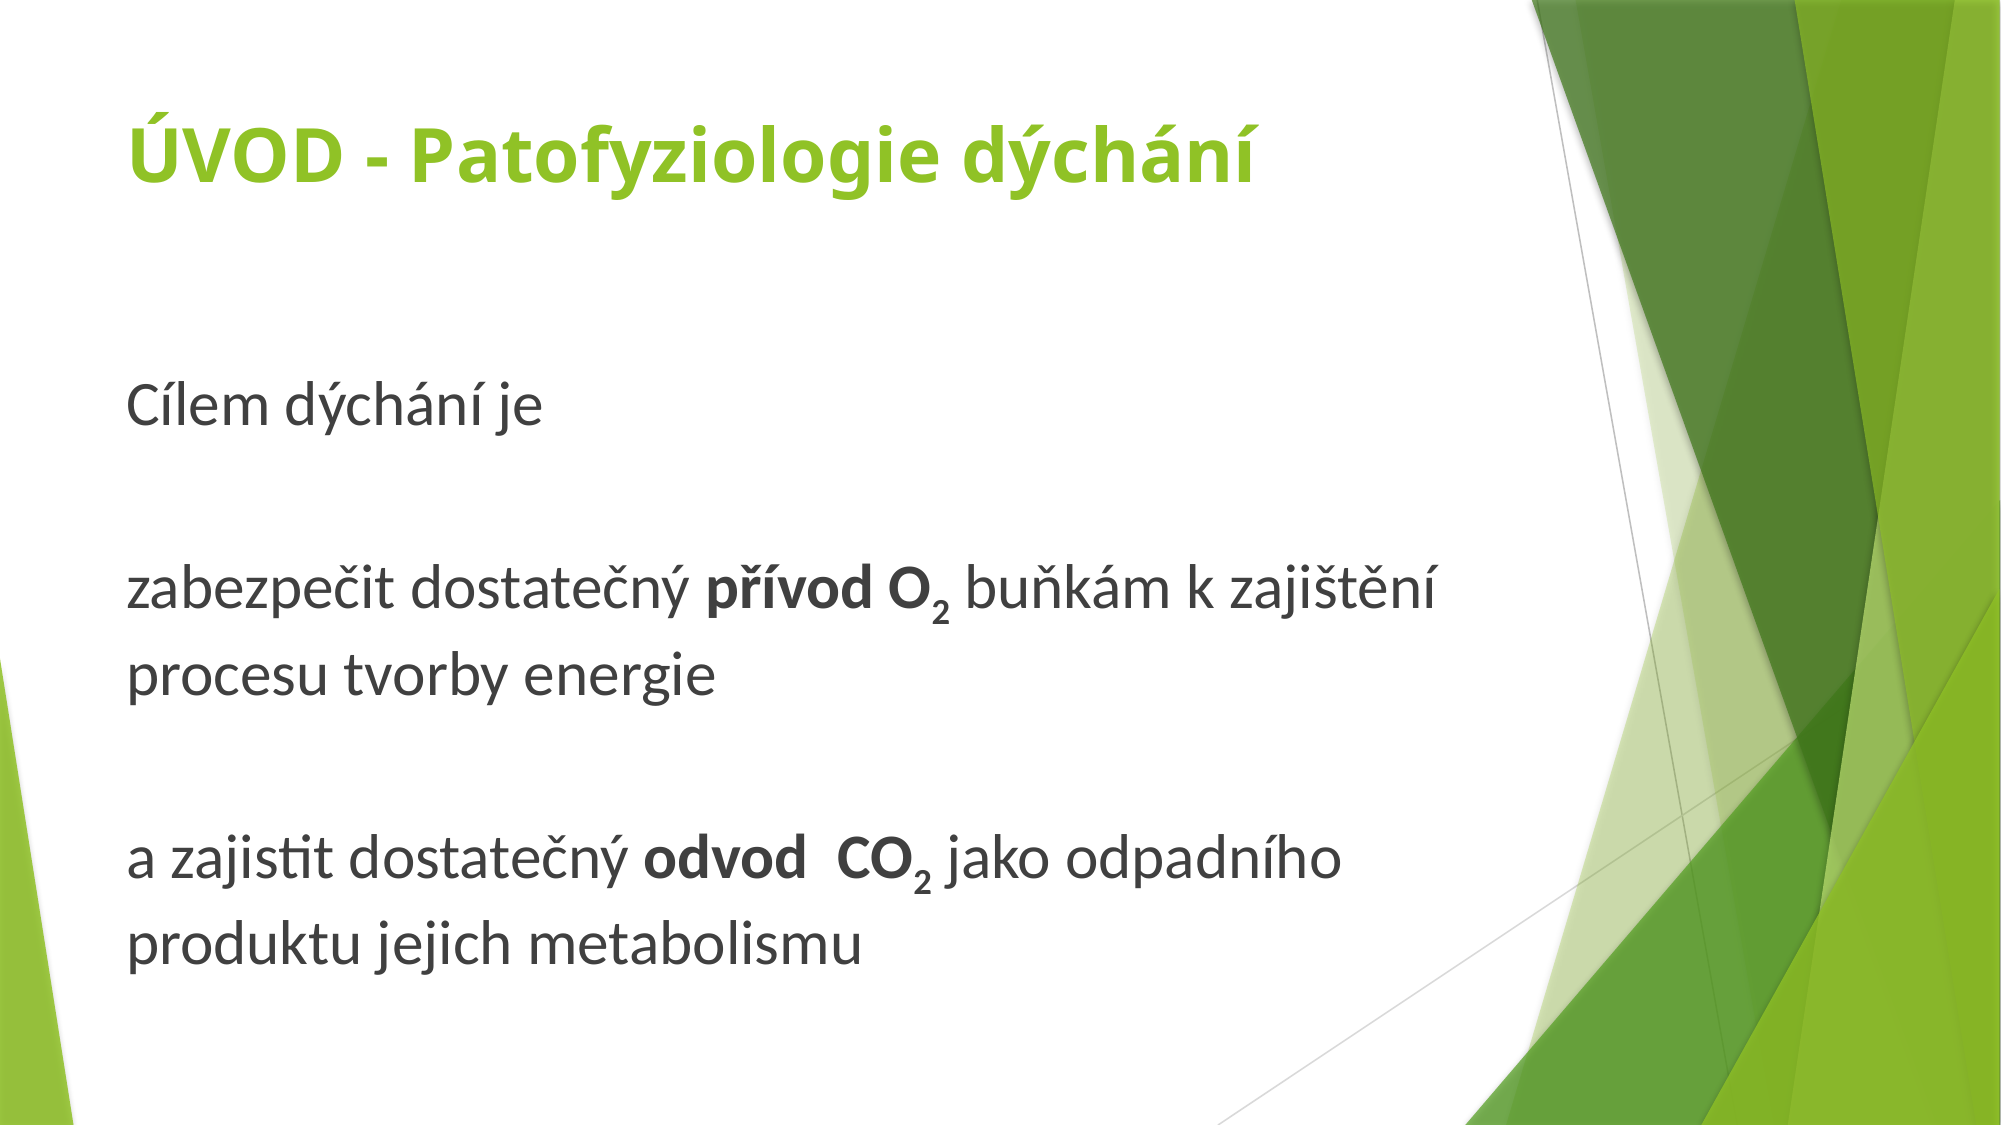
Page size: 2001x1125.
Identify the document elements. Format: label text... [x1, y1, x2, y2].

list Cílem dýchání je zabezpečit dostatečný přívod O2 buňkám k zajištění procesu tvorby energie a zajistit dostatečný odvod CO2 jako odpadního produktu jejich metabolismu [111, 354, 1522, 992]
title ÚVOD - Patofyziologie dýchání [111, 99, 1522, 317]
